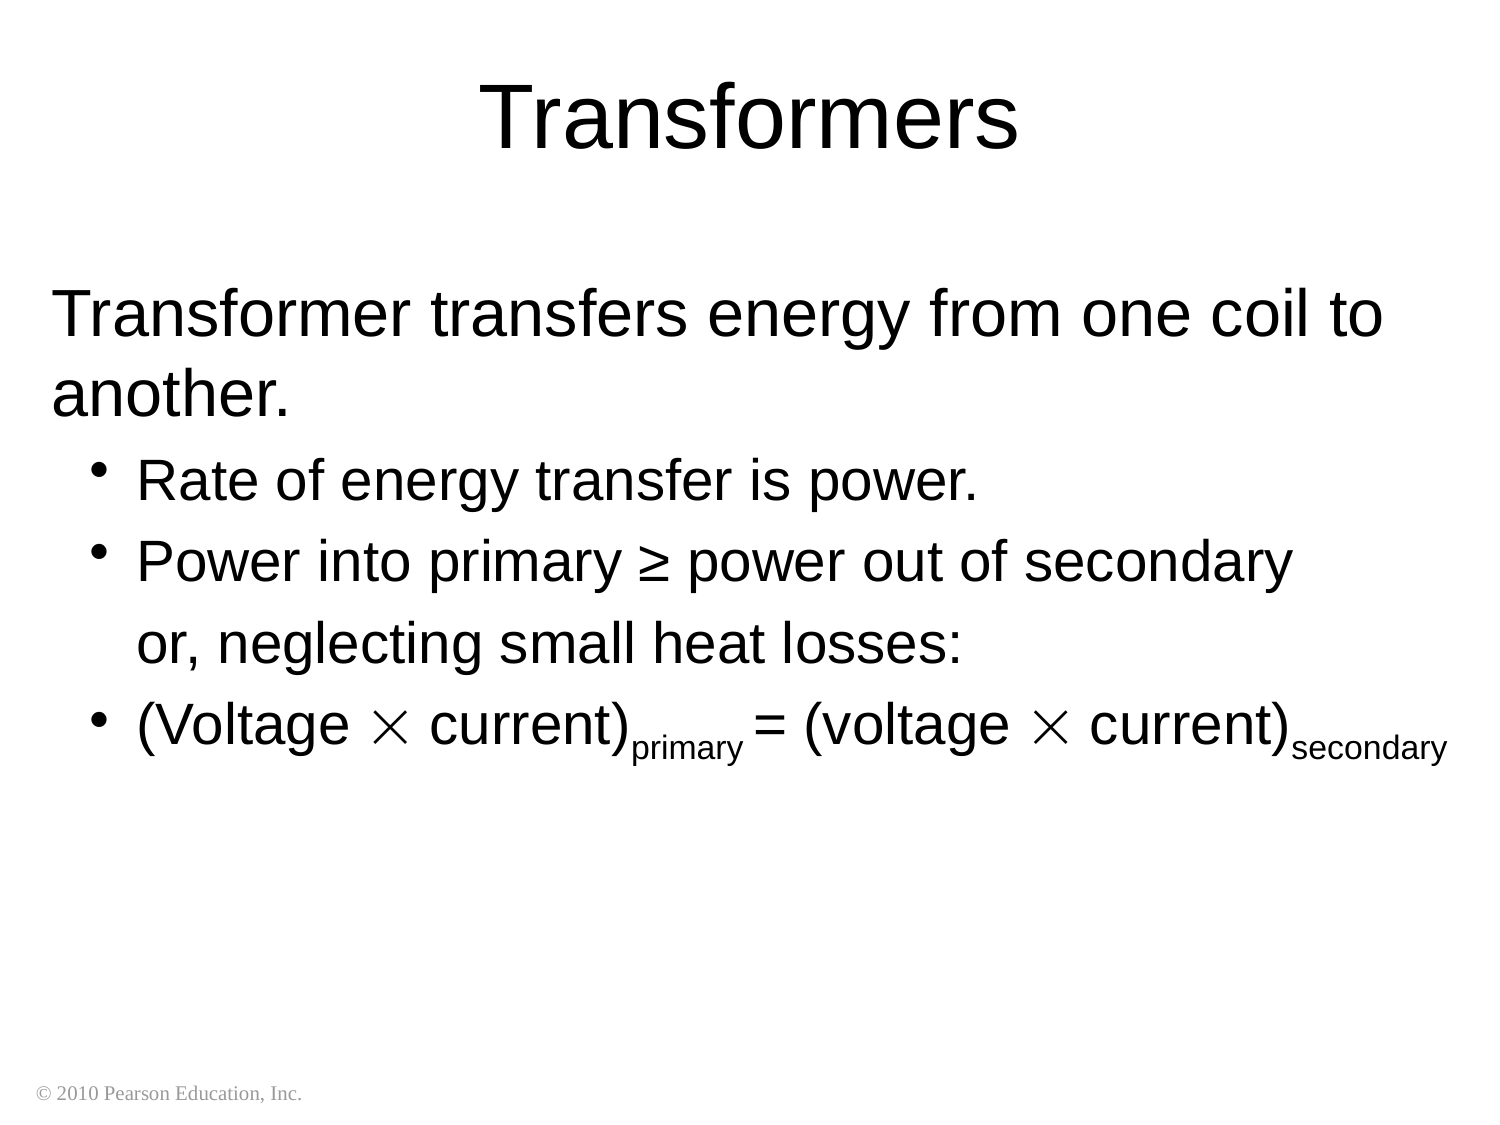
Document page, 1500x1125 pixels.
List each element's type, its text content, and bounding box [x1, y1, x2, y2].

title Transformers [75, 45, 1425, 179]
list Transformer transfers energy from one coil to another. Rate of energy transfer is power. Power into primary ≥ power out of secondary or, neglecting small heat losses: (Voltage  current)primary = (voltage  current)secondary [36, 262, 1500, 1005]
